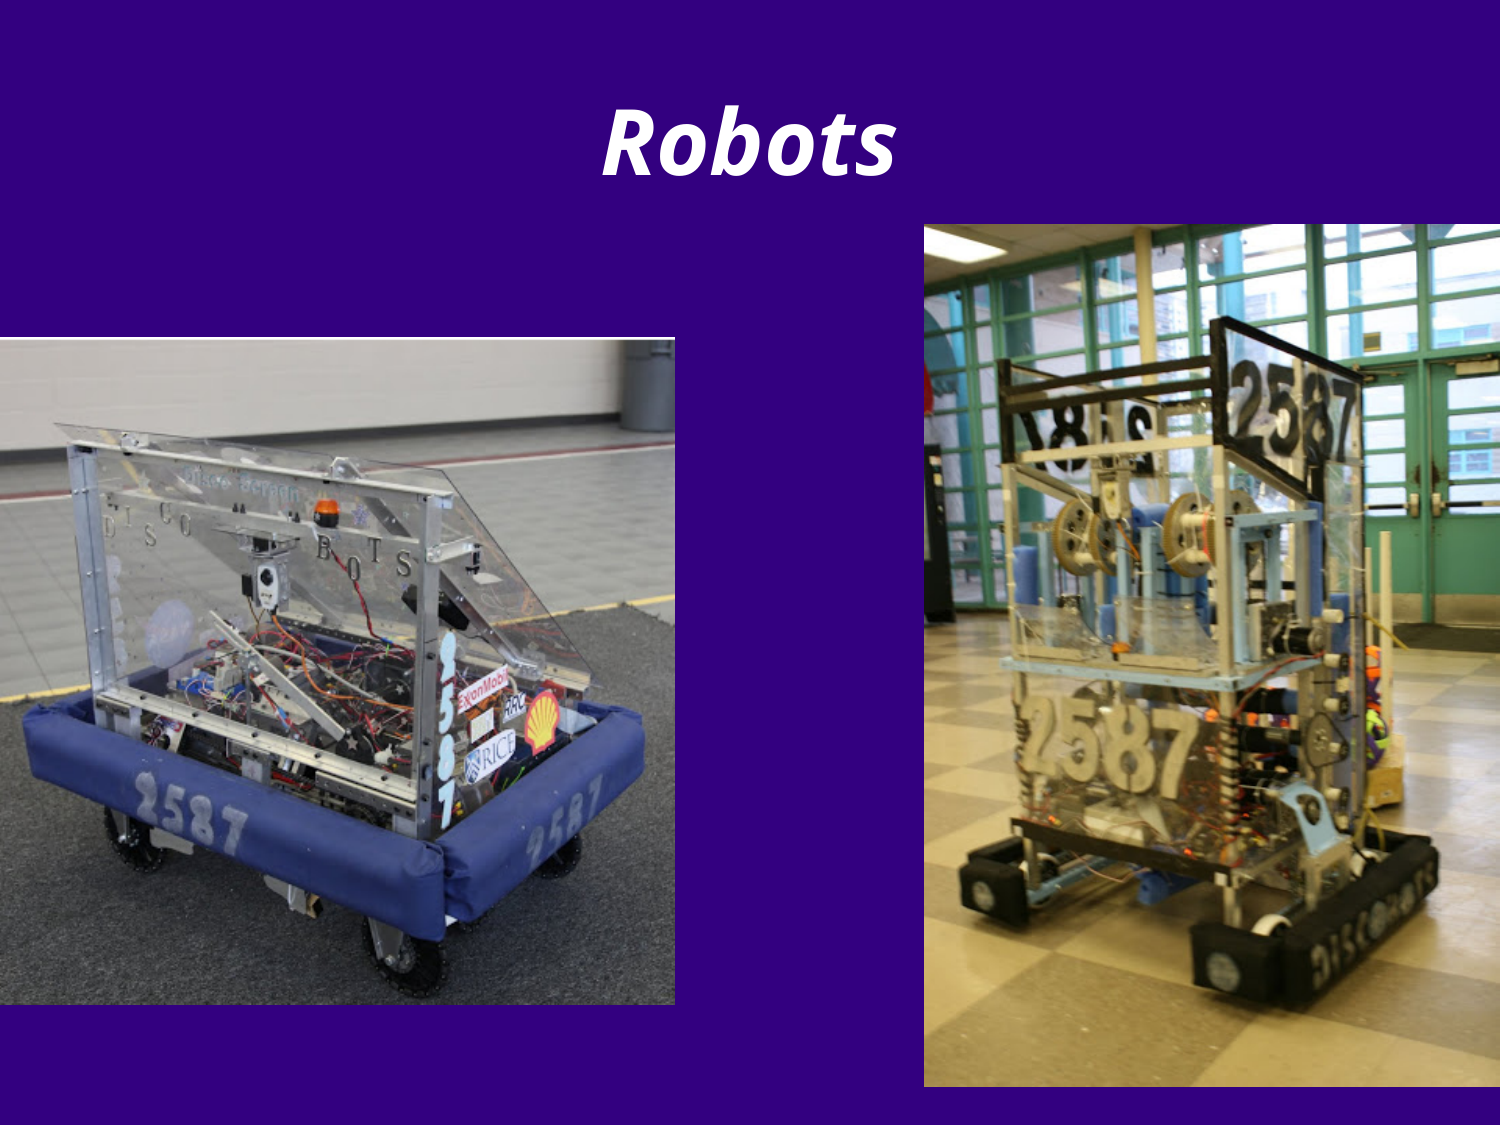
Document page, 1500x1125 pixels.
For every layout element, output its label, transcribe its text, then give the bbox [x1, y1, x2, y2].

picture [924, 224, 1500, 1087]
title Robots [75, 45, 1425, 233]
picture [0, 337, 676, 1005]
